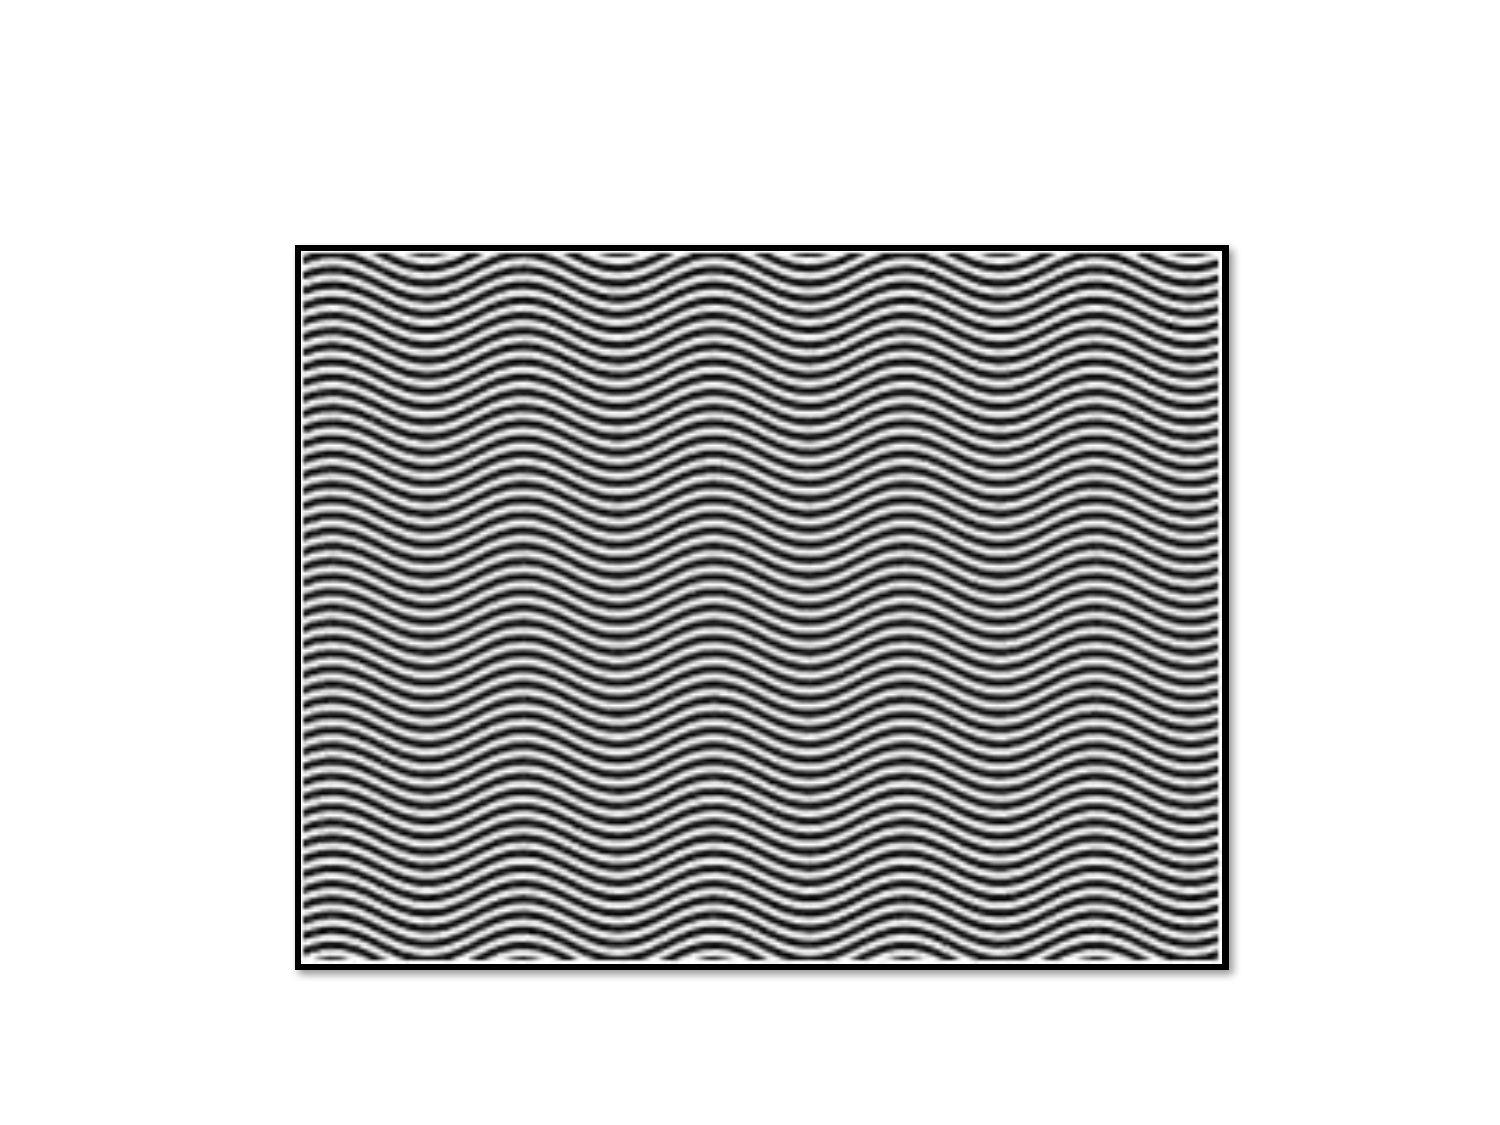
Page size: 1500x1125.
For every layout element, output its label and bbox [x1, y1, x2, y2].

picture [300, 251, 1223, 965]
